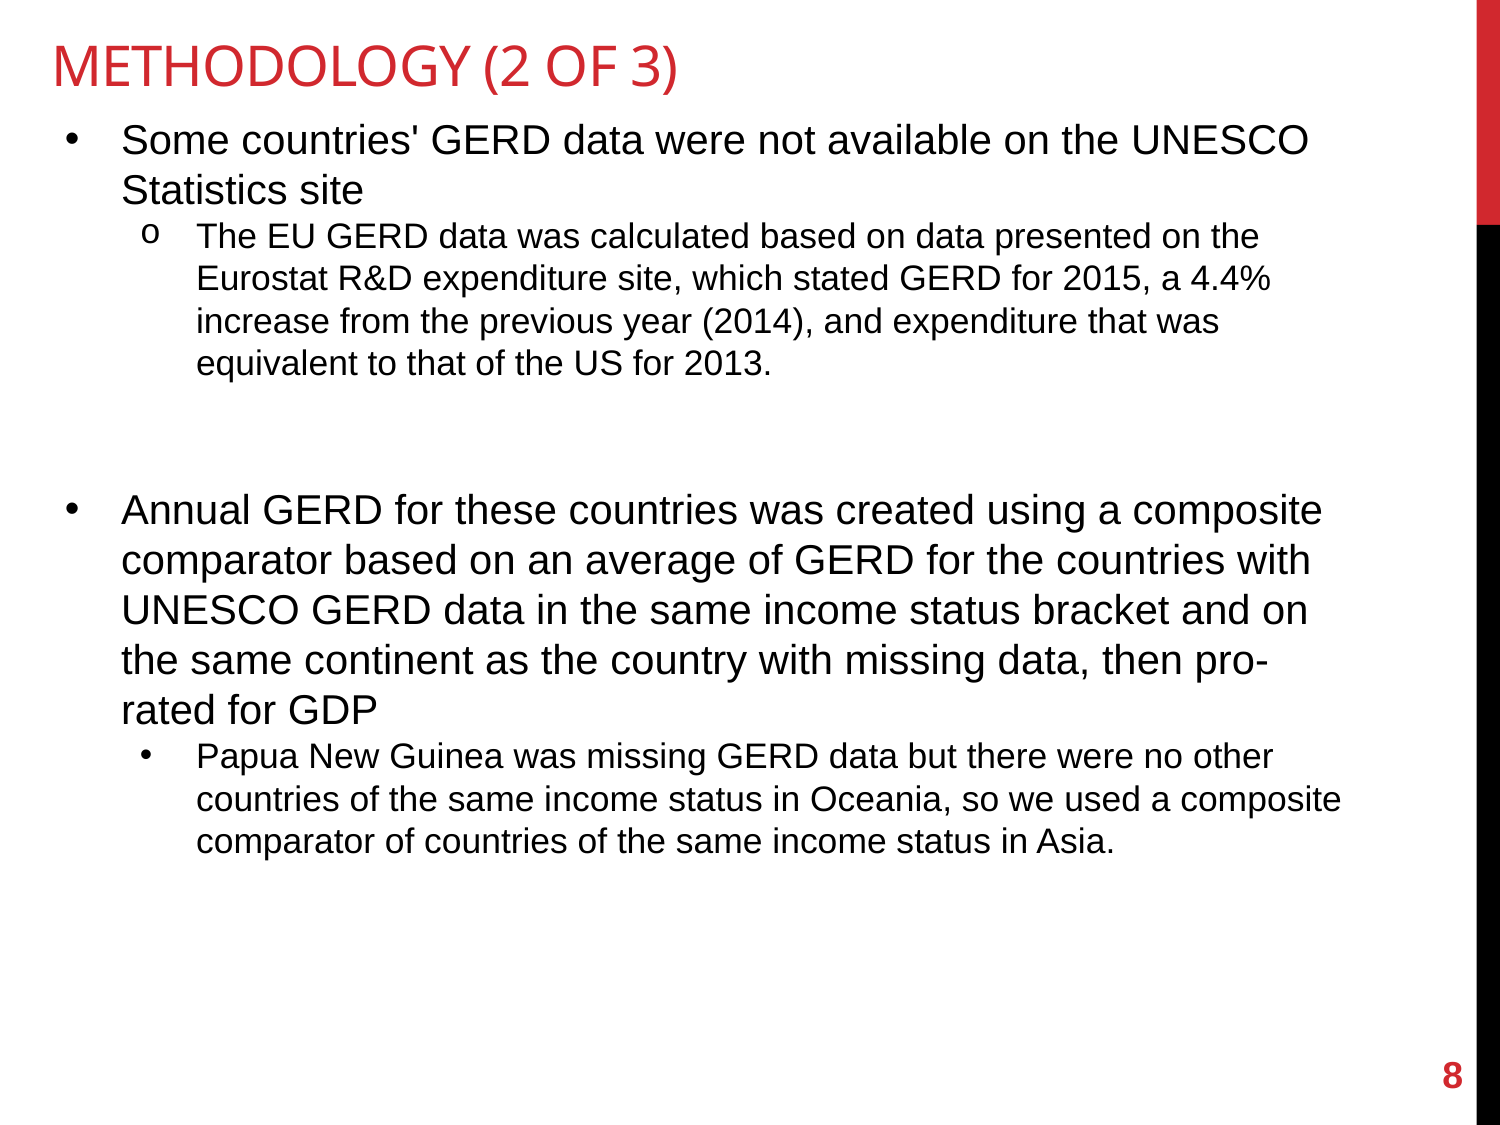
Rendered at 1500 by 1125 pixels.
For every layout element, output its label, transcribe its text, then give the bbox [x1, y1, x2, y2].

slide_number 8 [1427, 1043, 1470, 1104]
title Methodology (2 of 3) [36, 3, 1470, 106]
text_box Some countries' GERD data were not available on the UNESCO Statistics site The EU GERD data was calculated based on data presented on the Eurostat R&D expenditure site, which stated GERD for 2015, a 4.4% increase from the previous year (2014), and expenditure that was equivalent to that of the US for 2013. Annual GERD for these countries was created using a composite comparator based on an average of GERD for the countries with UNESCO GERD data in the same income status bracket and on the same continent as the country with missing data, then pro-rated for GDP Papua New Guinea was missing GERD data but there were no other countries of the same income status in Oceania, so we used a composite comparator of countries of the same income status in Asia. [49, 105, 1371, 977]
